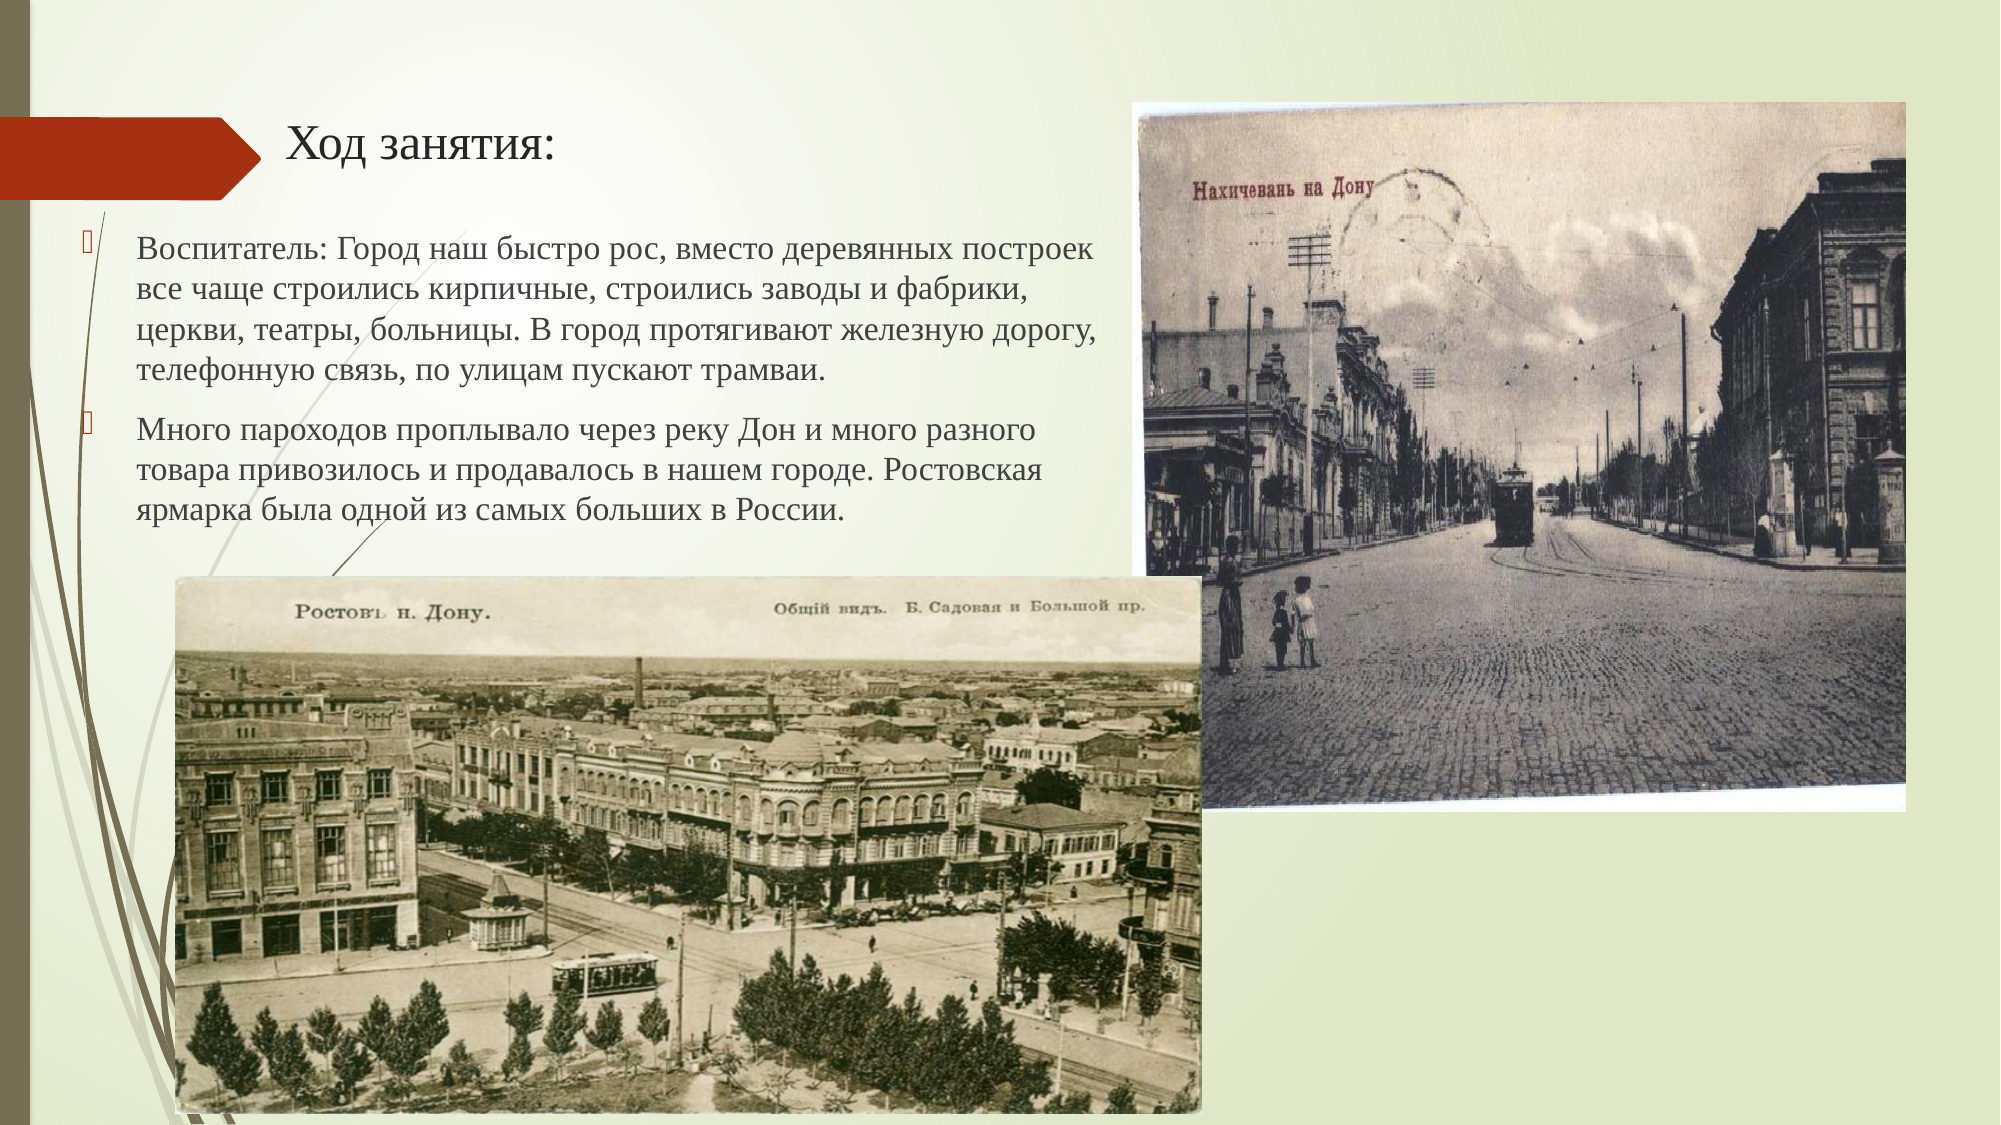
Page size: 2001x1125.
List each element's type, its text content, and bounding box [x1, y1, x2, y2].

picture [175, 576, 1202, 1115]
title Ход занятия: [270, 102, 1132, 218]
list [1132, 102, 1906, 812]
list Воспитатель: Город наш быстро рос, вместо деревянных построек все чаще строились кирпичные, строились заводы и фабрики, церкви, театры, больницы. В город протягивают железную дорогу, телефонную связь, по улицам пускают трамваи. Много пароходов проплывало через реку Дон и много разного товара привозилось и продавалось в нашем городе. Ростовская ярмарка была одной из самых больших в России. [66, 218, 1127, 566]
